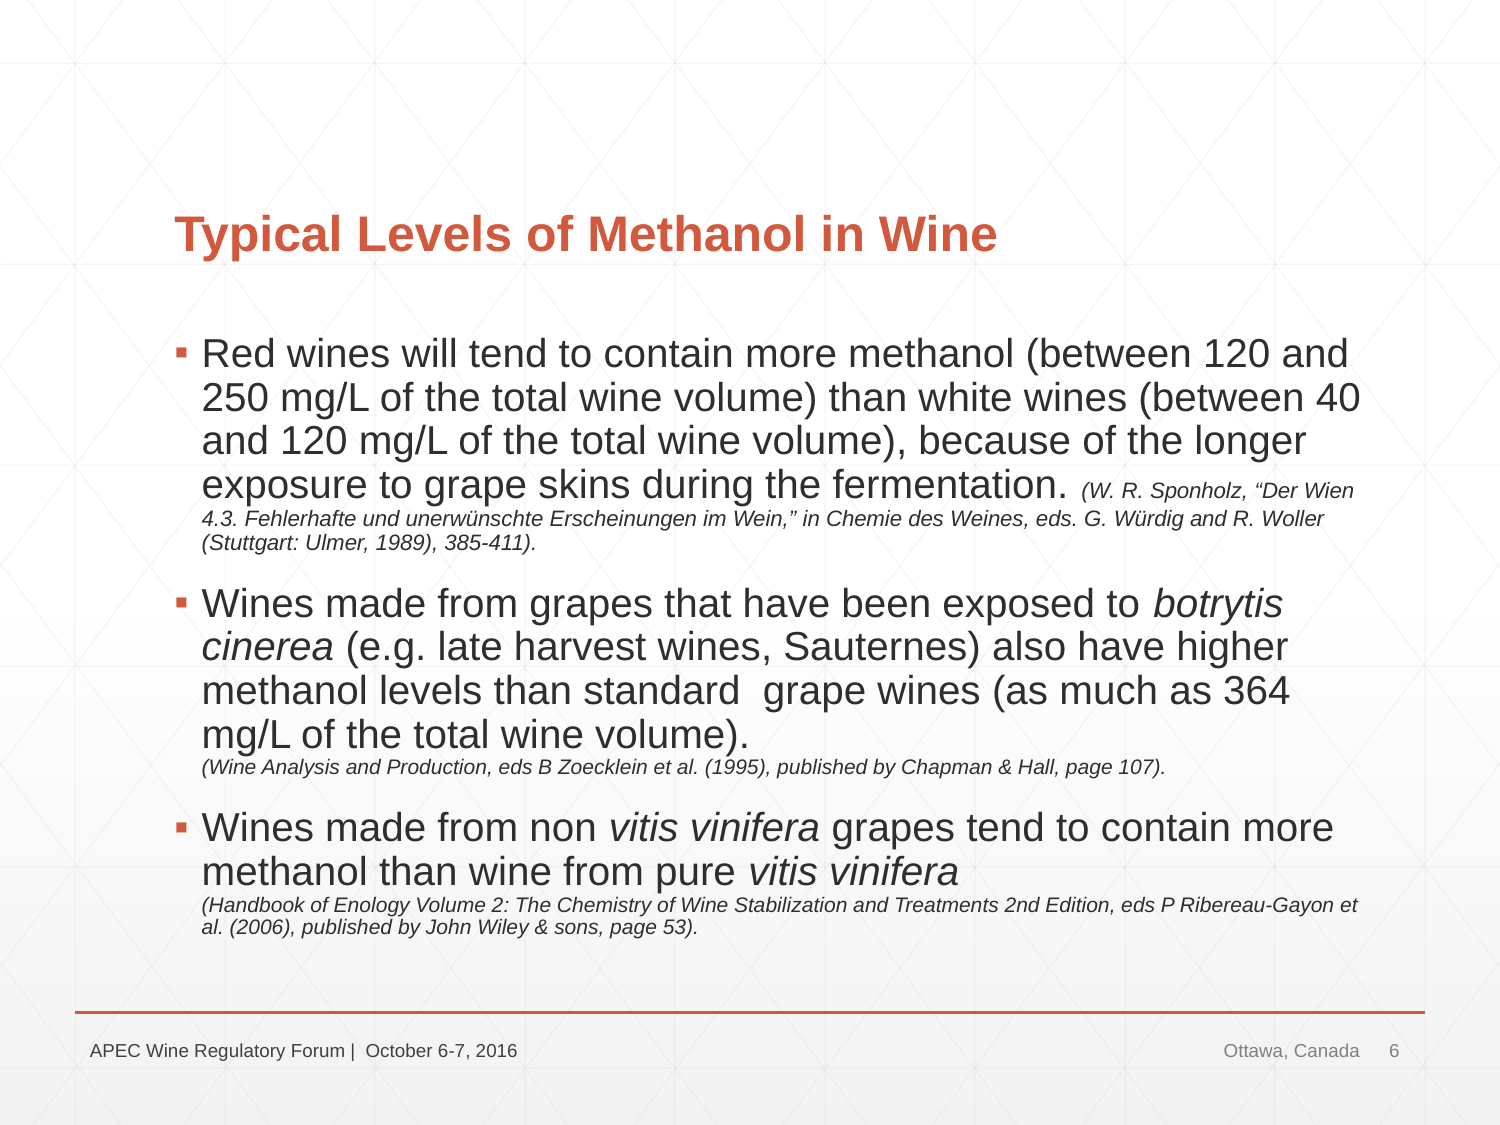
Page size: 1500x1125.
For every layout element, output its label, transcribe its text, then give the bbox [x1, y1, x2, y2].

slide_number 6 [1375, 1031, 1426, 1069]
list Red wines will tend to contain more methanol (between 120 and 250 mg/L of the total wine volume) than white wines (between 40 and 120 mg/L of the total wine volume), because of the longer exposure to grape skins during the fermentation. (W. R. Sponholz, “Der Wien 4.3. Fehlerhafte und unerwünschte Erscheinungen im Wein,” in Chemie des Weines, eds. G. Würdig and R. Woller (Stuttgart: Ulmer, 1989), 385-411). Wines made from grapes that have been exposed to botrytis cinerea (e.g. late harvest wines, Sauternes) also have higher methanol levels than standard grape wines (as much as 364 mg/L of the total wine volume). (Wine Analysis and Production, eds B Zoecklein et al. (1995), published by Chapman & Hall, page 107). Wines made from non vitis vinifera grapes tend to contain more methanol than wine from pure vitis vinifera (Handbook of Enology Volume 2: The Chemistry of Wine Stabilization and Treatments 2nd Edition, eds P Ribereau-Gayon et al. (2006), published by John Wiley & sons, page 53). [159, 324, 1386, 950]
title Typical Levels of Methanol in Wine [159, 82, 1341, 271]
footer APEC Wine Regulatory Forum | October 6-7, 2016 [75, 1031, 829, 1069]
slide_number Ottawa, Canada [837, 1031, 1375, 1069]
